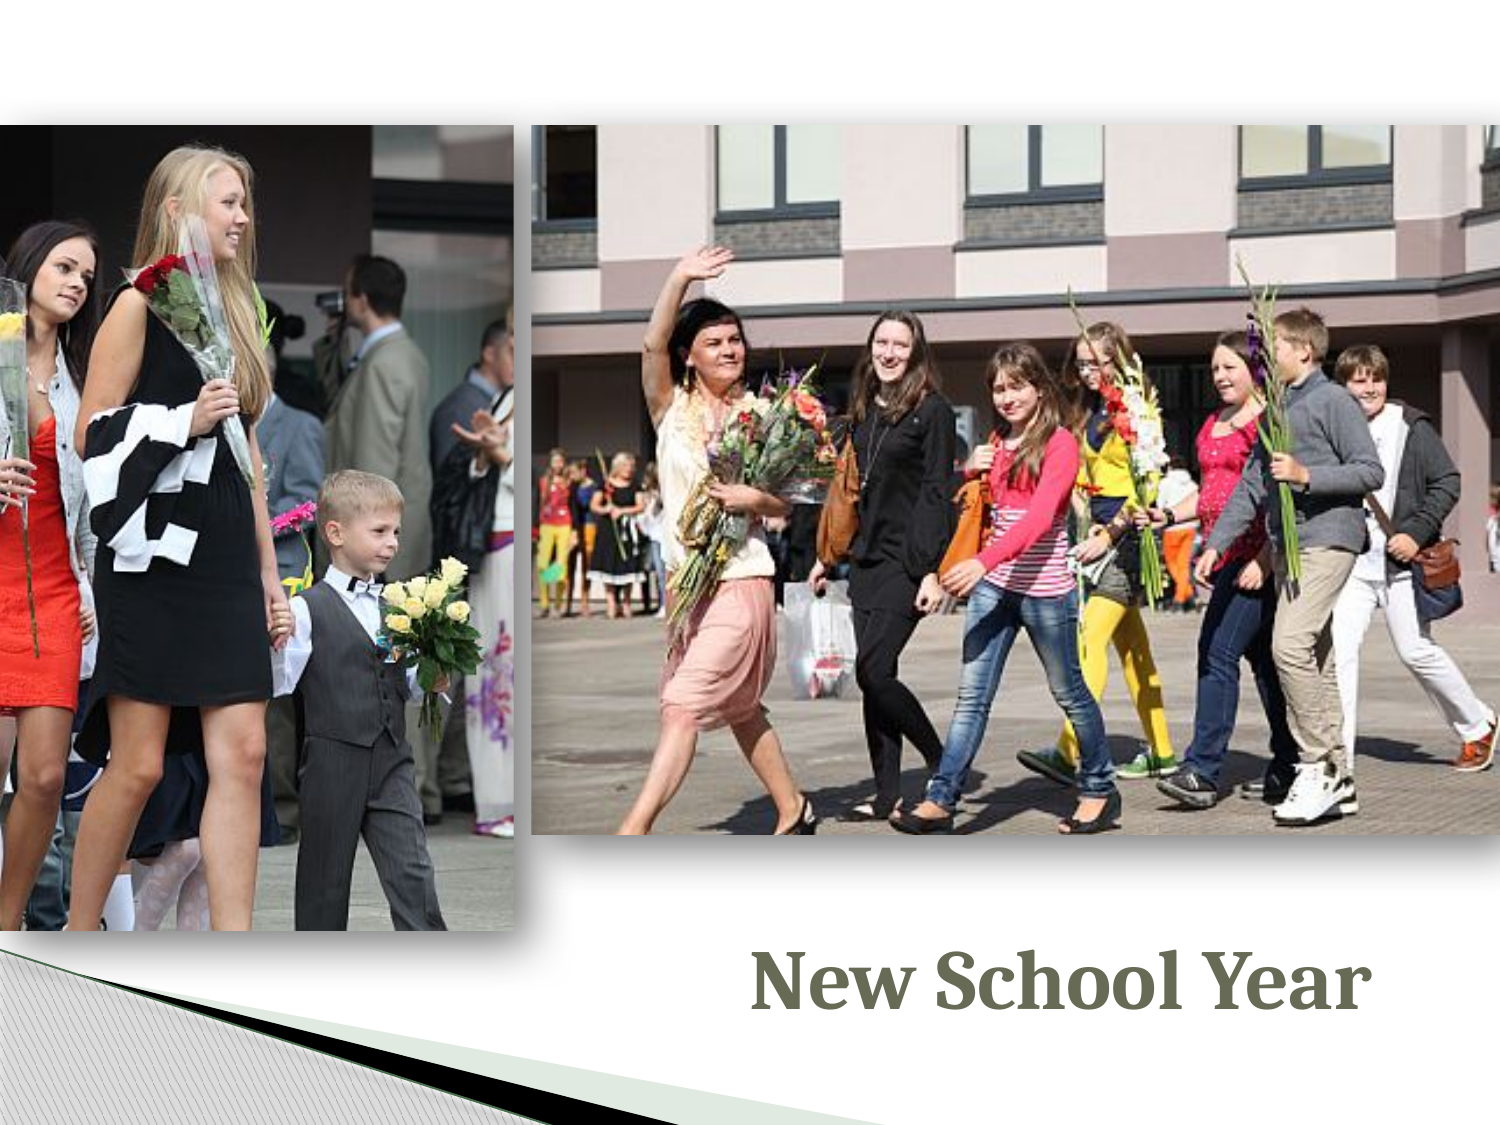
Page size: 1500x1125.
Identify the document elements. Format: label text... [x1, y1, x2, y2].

picture [531, 125, 1500, 835]
picture [0, 125, 514, 931]
title New School Year [395, 881, 1388, 1069]
